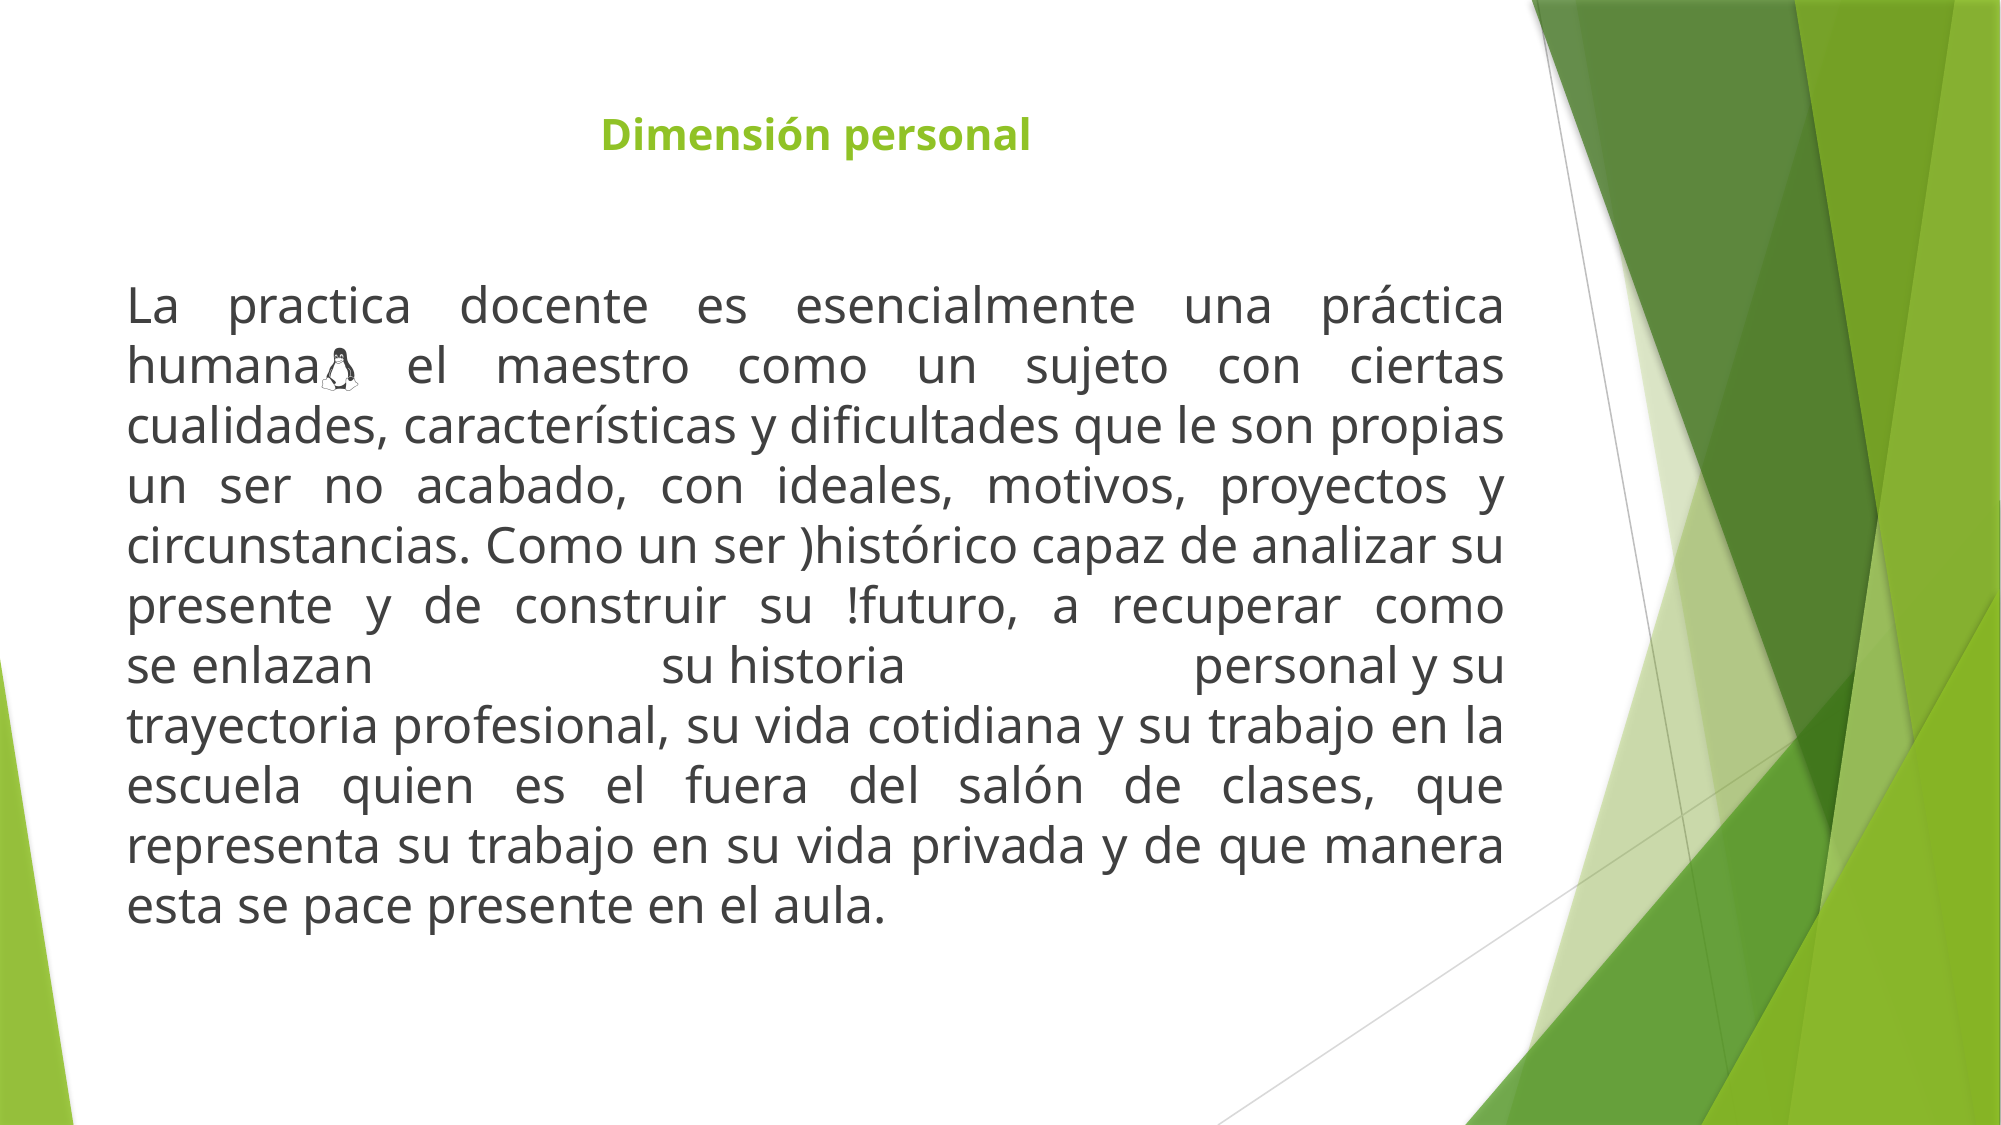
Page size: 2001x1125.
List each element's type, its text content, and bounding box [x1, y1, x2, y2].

title Dimensión personal [111, 99, 1522, 215]
list La practica docente es esencialmente una práctica humana el maestro como un sujeto con ciertas cualidades, características y dificultades que le son propias un ser no acabado, con ideales, motivos, proyectos y circunstancias. Como un ser )histórico capaz de analizar su presente y de construir su !futuro, a recuperar como se enlazan su historia personal y su trayectoria profesional, su vida cotidiana y su trabajo en la escuela quien es el fuera del salón de clases, que representa su trabajo en su vida privada y de que manera esta se pace presente en el aula. [111, 265, 1522, 903]
